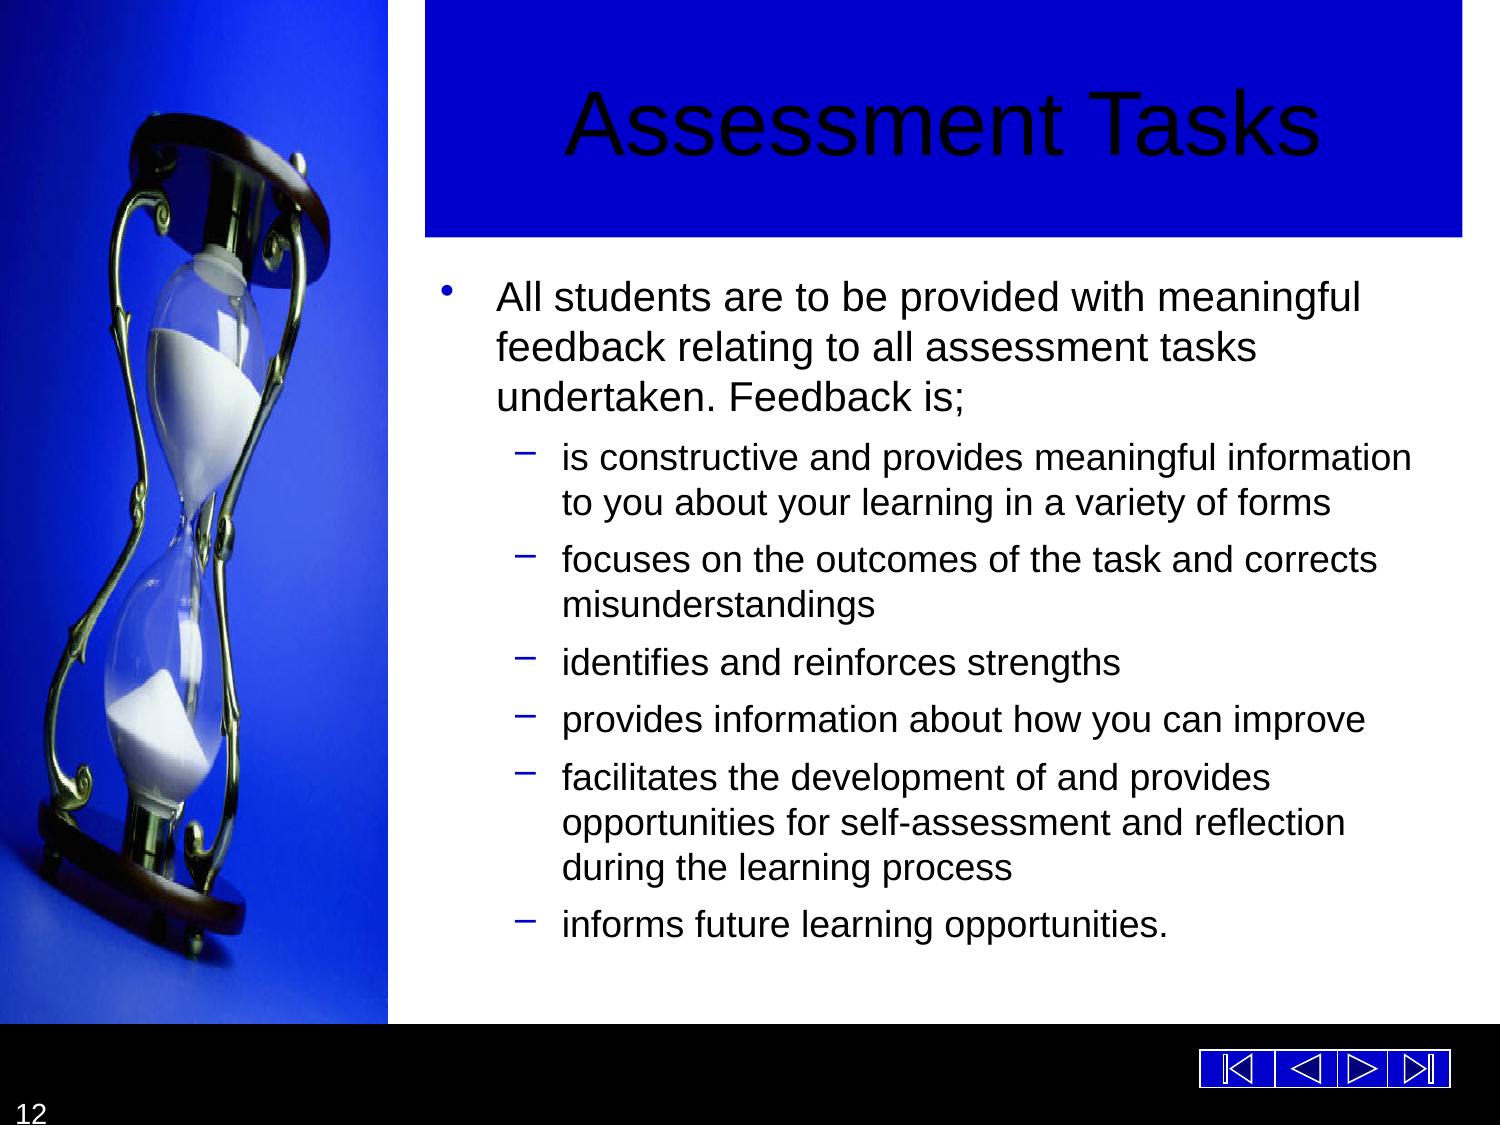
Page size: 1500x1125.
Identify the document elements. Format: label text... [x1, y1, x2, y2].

list All students are to be provided with meaningful feedback relating to all assessment tasks undertaken. Feedback is; is constructive and provides meaningful information to you about your learning in a variety of forms focuses on the outcomes of the task and corrects misunderstandings identifies and reinforces strengths provides information about how you can improve facilitates the development of and provides opportunities for self-assessment and reflection during the learning process informs future learning opportunities. [424, 262, 1451, 1006]
slide_number 12 [0, 1087, 351, 1125]
picture [0, 0, 388, 1024]
title Assessment Tasks [424, 0, 1463, 238]
